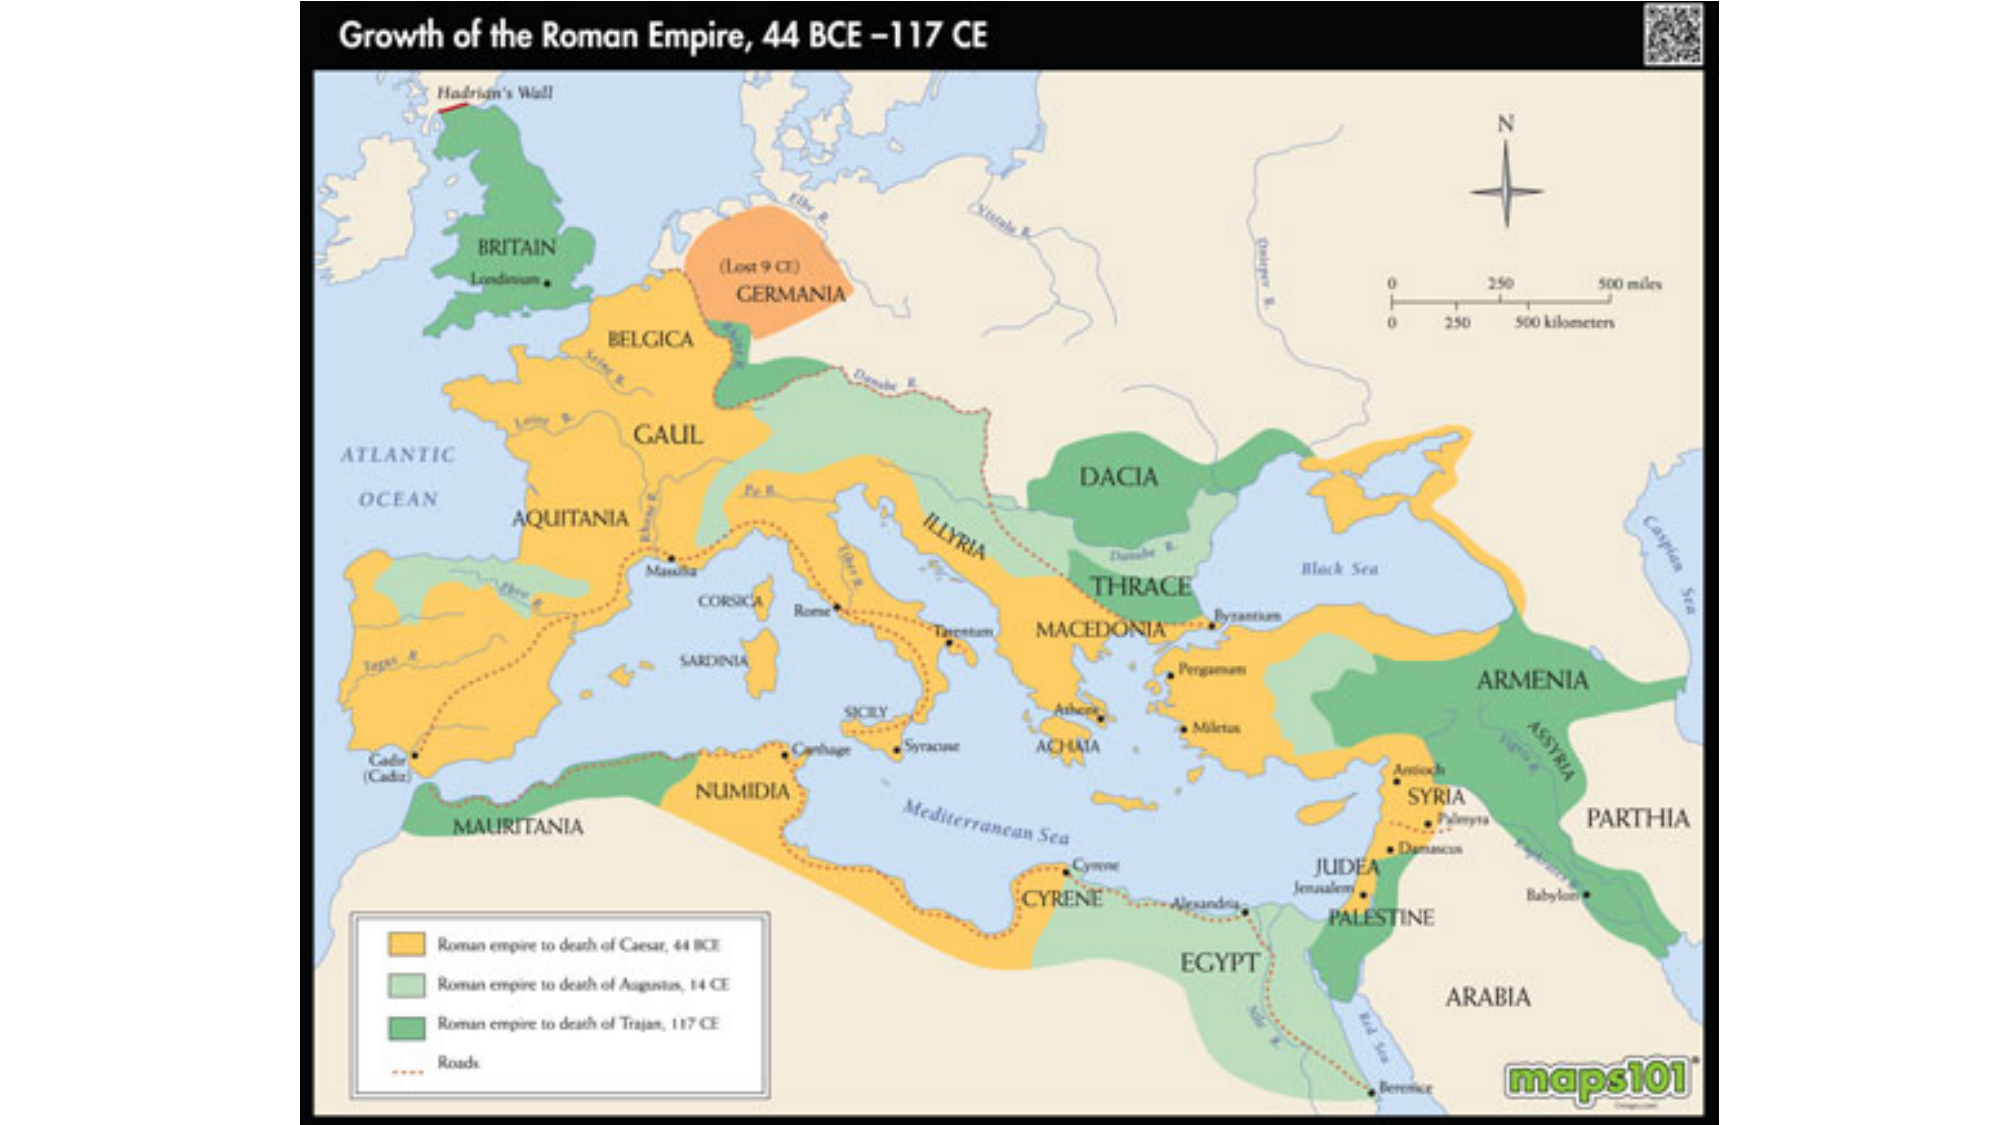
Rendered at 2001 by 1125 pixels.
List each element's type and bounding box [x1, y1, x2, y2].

picture [299, 0, 1719, 1125]
